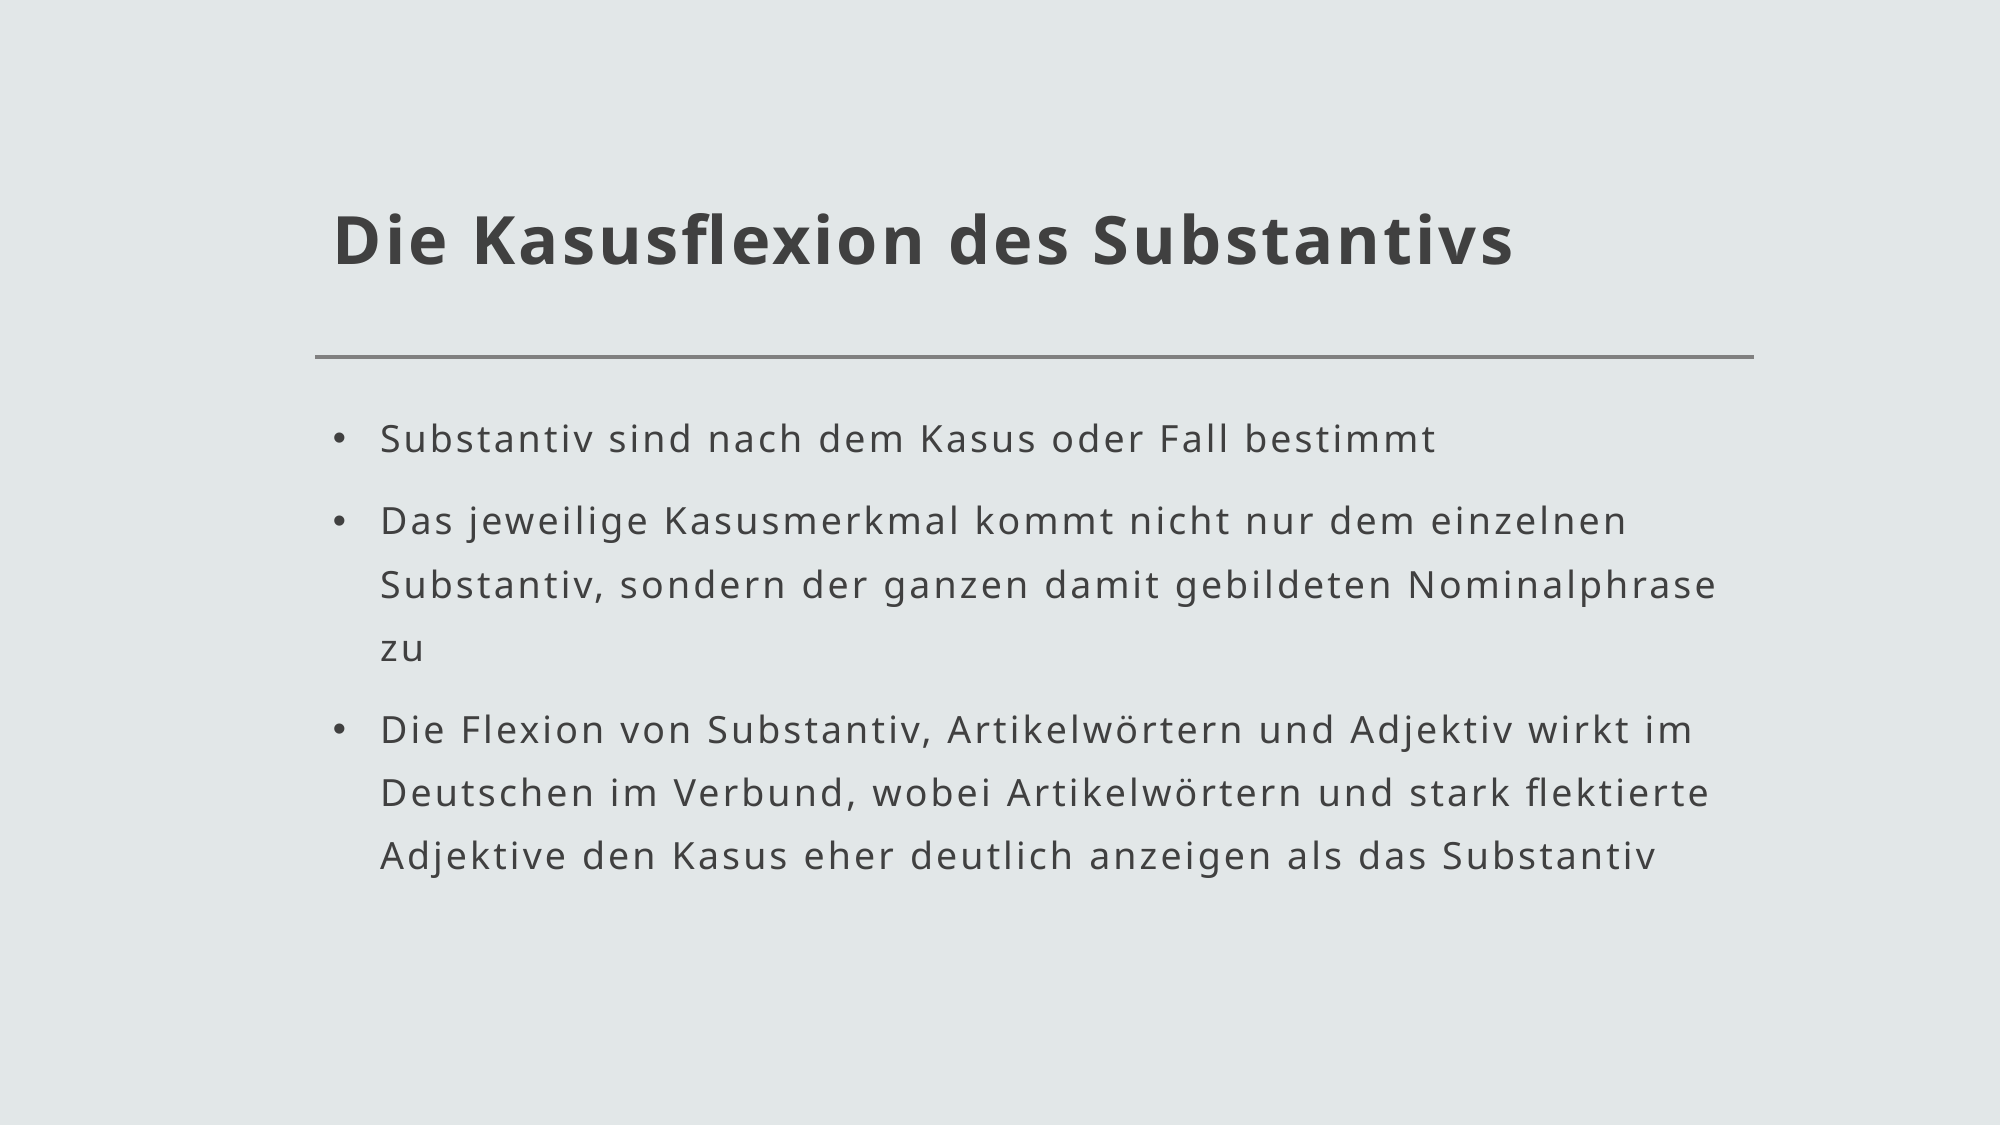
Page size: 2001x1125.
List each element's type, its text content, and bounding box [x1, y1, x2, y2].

title Die Kasusflexion des Substantivs [315, 72, 1754, 294]
list Substantiv sind nach dem Kasus oder Fall bestimmt Das jeweilige Kasusmerkmal kommt nicht nur dem einzelnen Substantiv, sondern der ganzen damit gebildeten Nominalphrase zu Die Flexion von Substantiv, Artikelwörtern und Adjektiv wirkt im Deutschen im Verbund, wobei Artikelwörtern und stark flektierte Adjektive den Kasus eher deutlich anzeigen als das Substantiv [315, 379, 1754, 979]
